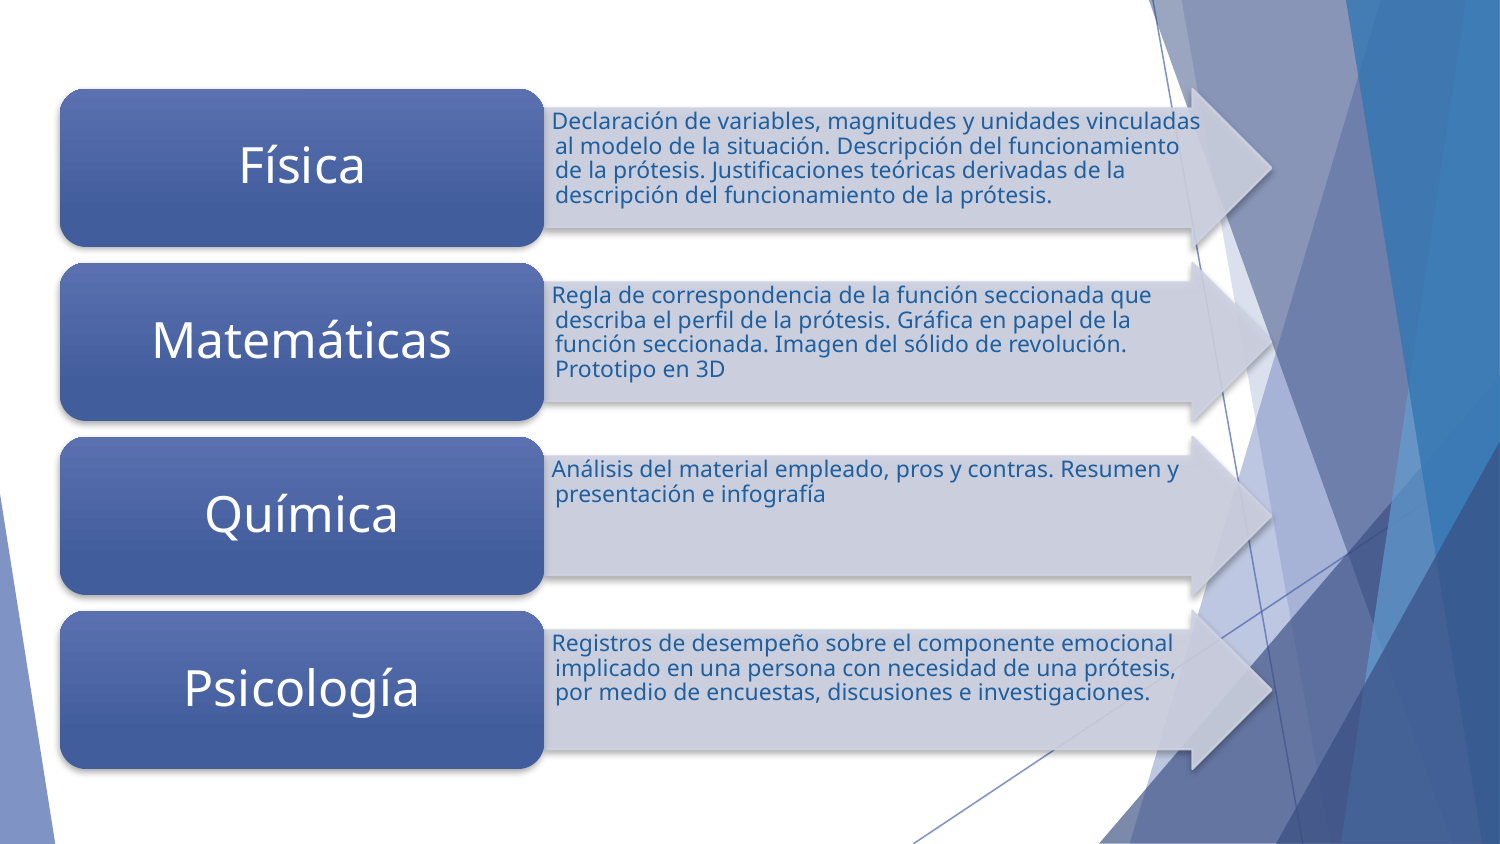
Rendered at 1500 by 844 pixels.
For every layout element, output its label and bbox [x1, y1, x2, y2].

text_box [59, 88, 1272, 770]
